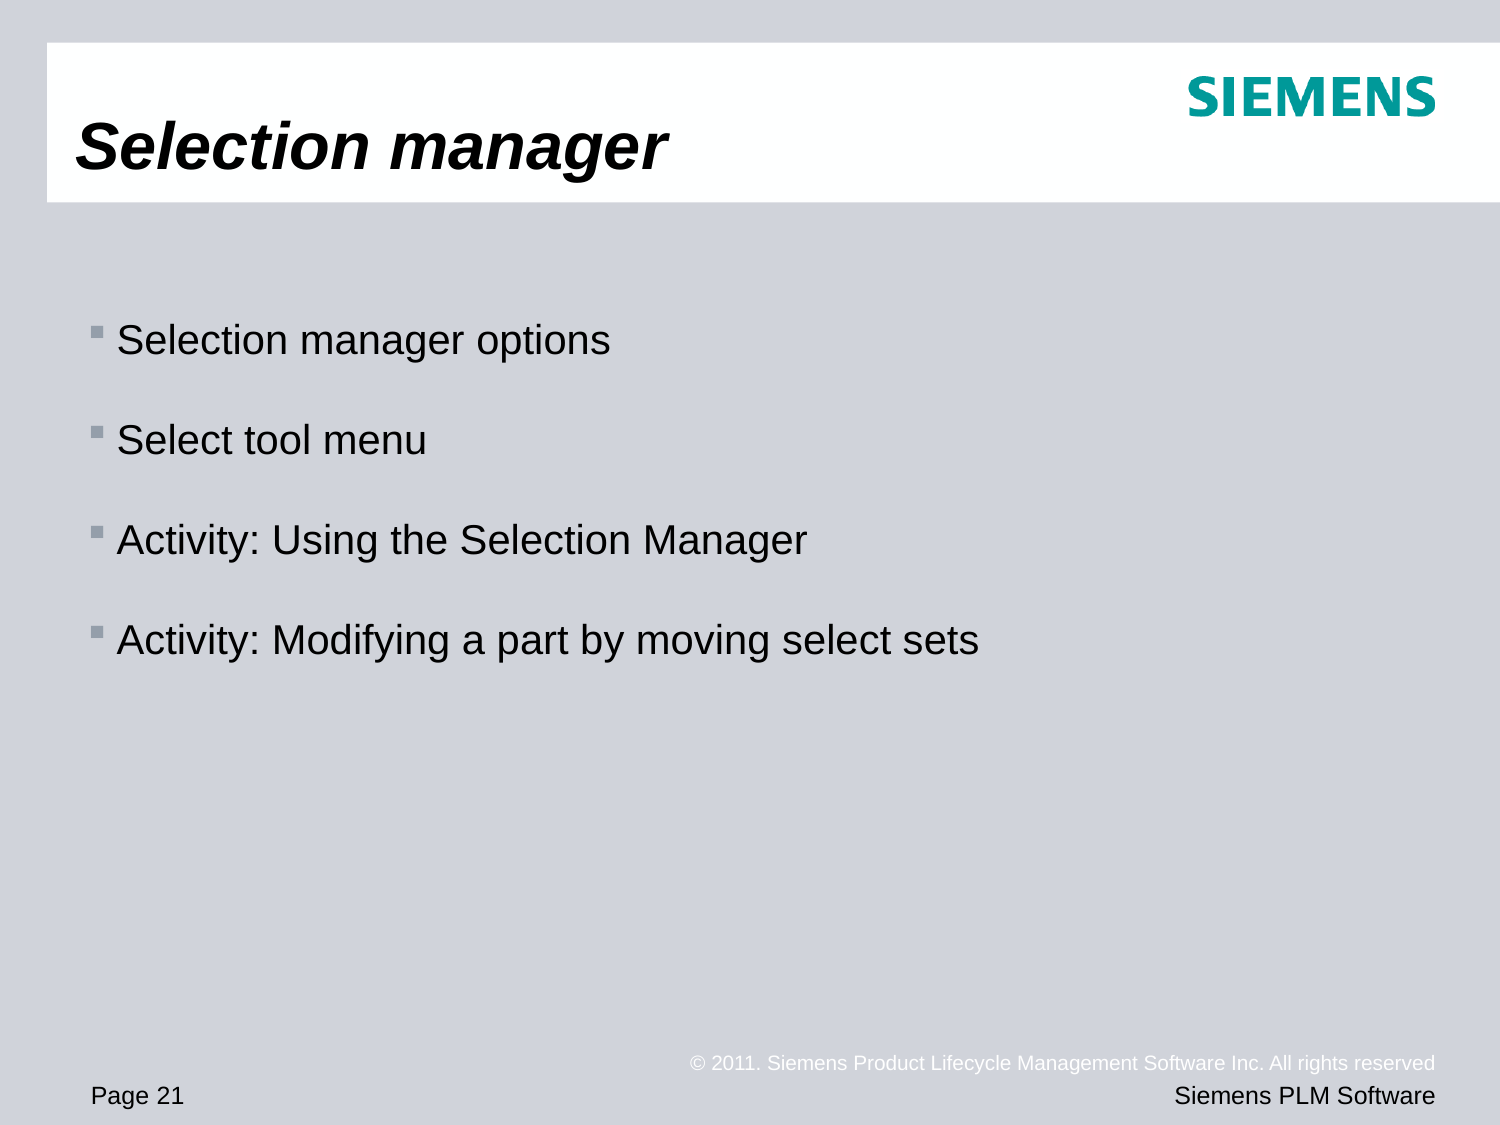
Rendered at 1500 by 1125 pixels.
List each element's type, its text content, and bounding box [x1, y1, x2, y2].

picture [1181, 69, 1444, 123]
title Selection manager [74, 49, 1095, 183]
list Selection manager options Select tool menu Activity: Using the Selection Manager Activity: Modifying a part by moving select sets [87, 262, 1438, 1013]
